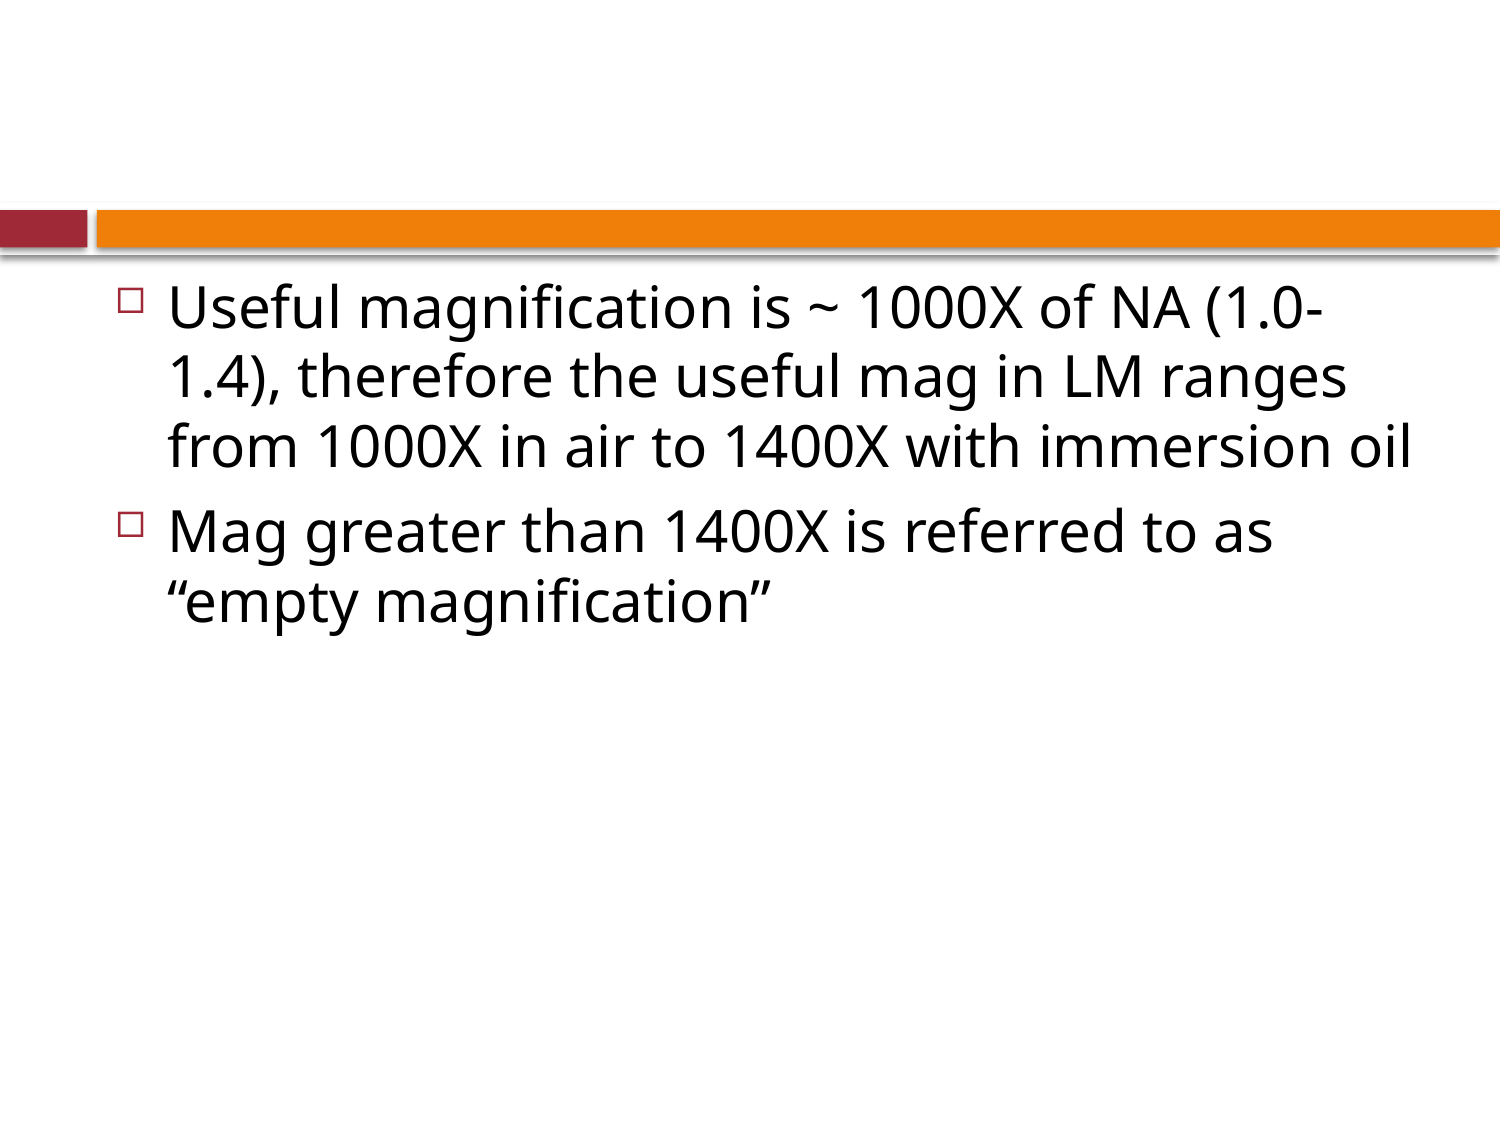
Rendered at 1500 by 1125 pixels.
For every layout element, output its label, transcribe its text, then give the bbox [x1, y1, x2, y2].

list Useful magnification is ~ 1000X of NA (1.0-1.4), therefore the useful mag in LM ranges from 1000X in air to 1400X with immersion oil Mag greater than 1400X is referred to as “empty magnification” [100, 262, 1438, 1000]
